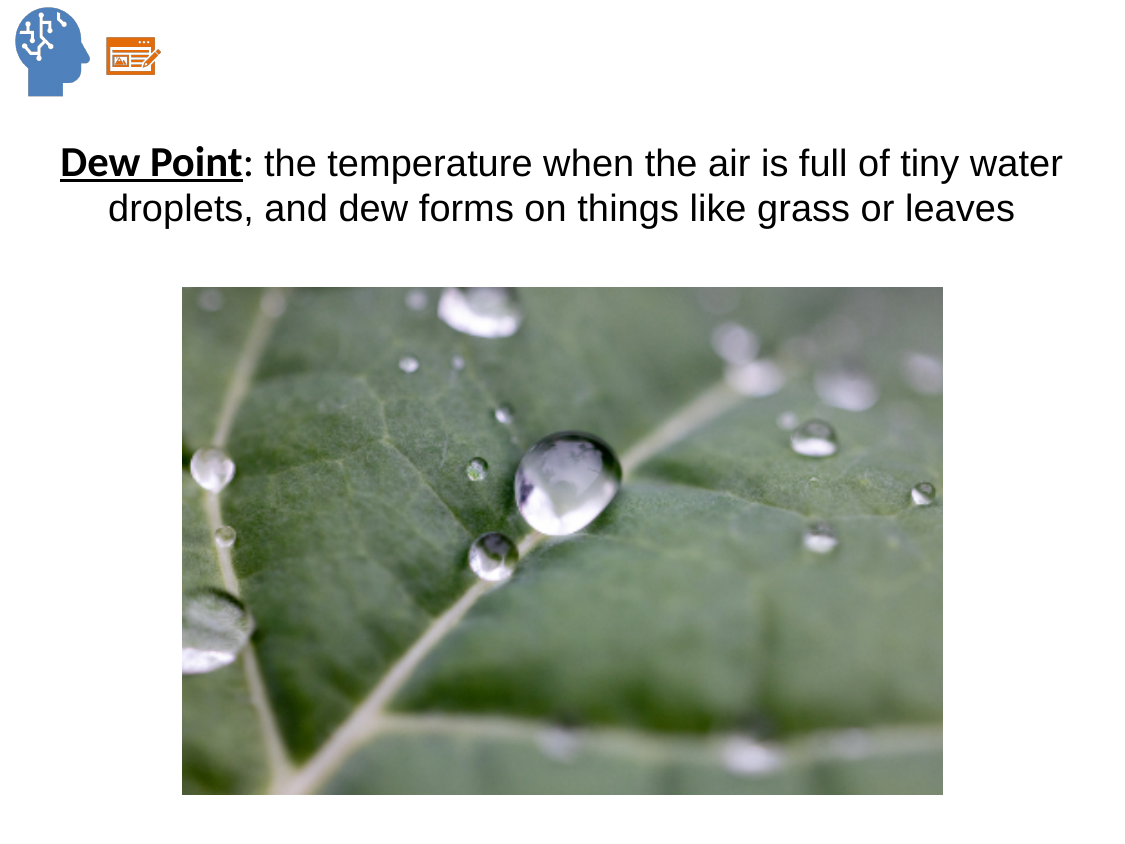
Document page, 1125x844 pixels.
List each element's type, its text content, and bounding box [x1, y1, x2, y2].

title Dew Point: the temperature when the air is full of tiny water droplets, and dew forms on things like grass or leaves [42, 118, 1083, 254]
text_box [0, 0, 100, 105]
picture [104, 27, 162, 85]
picture [181, 286, 943, 795]
